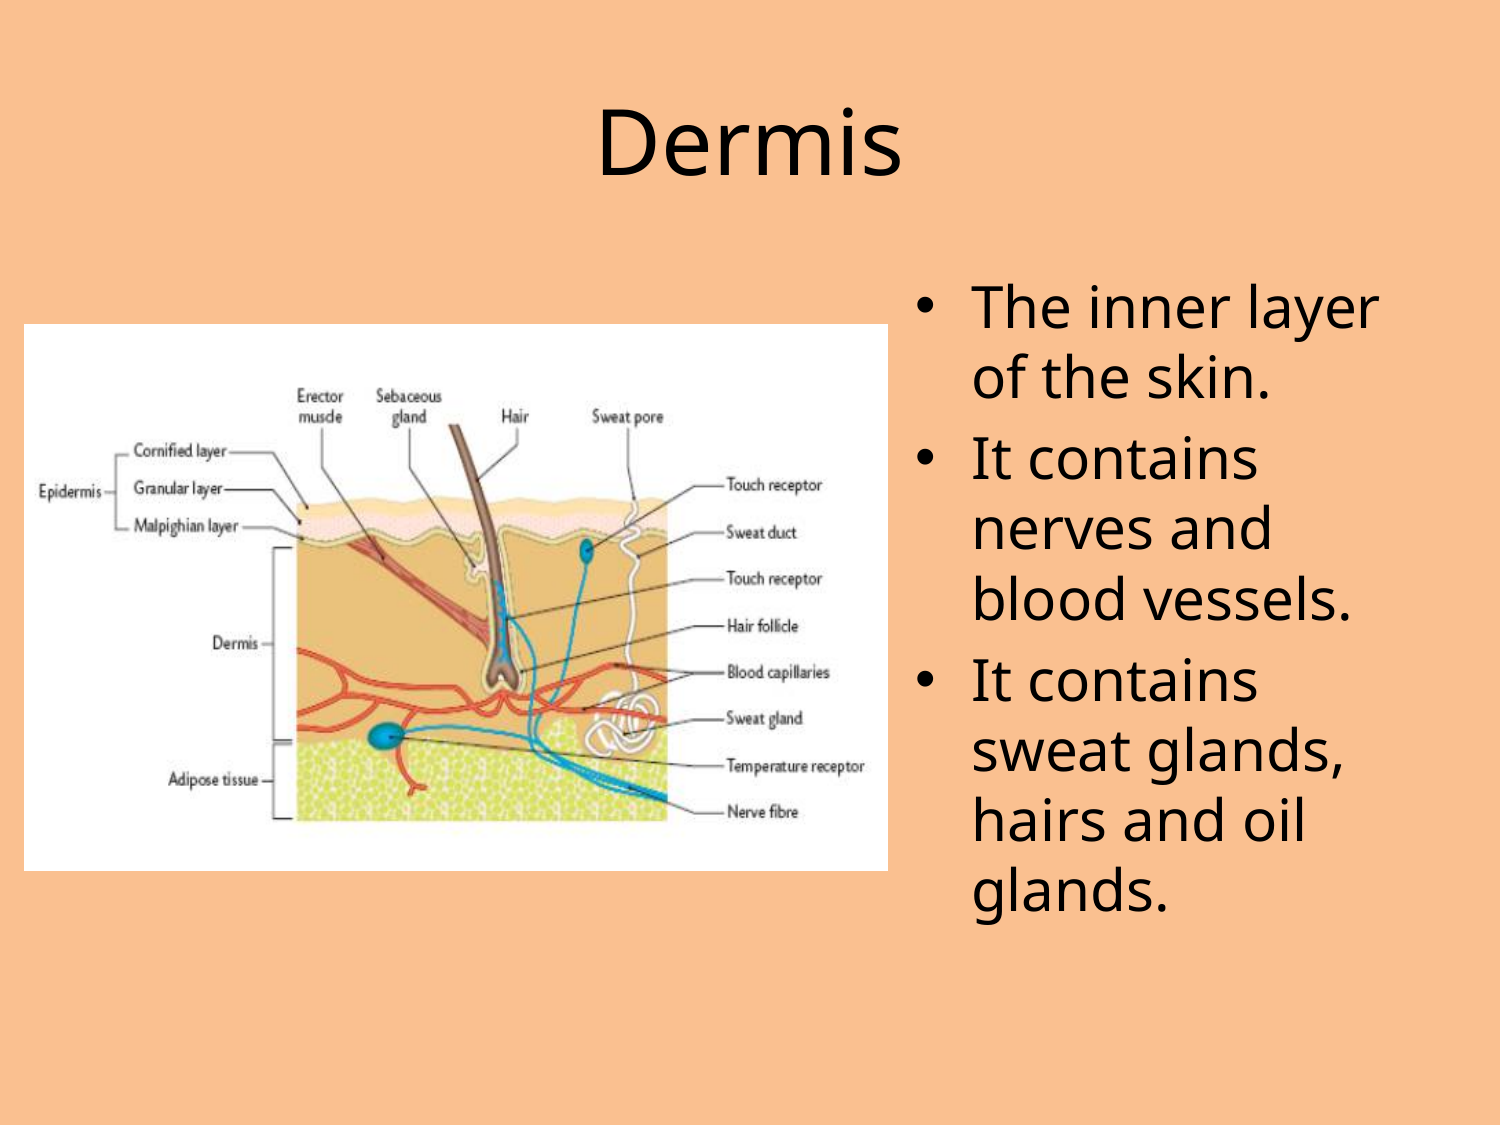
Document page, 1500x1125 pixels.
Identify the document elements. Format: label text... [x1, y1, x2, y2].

picture [24, 324, 888, 872]
title Dermis [75, 45, 1425, 233]
list The inner layer of the skin. It contains nerves and blood vessels. It contains sweat glands, hairs and oil glands. [900, 262, 1425, 1005]
